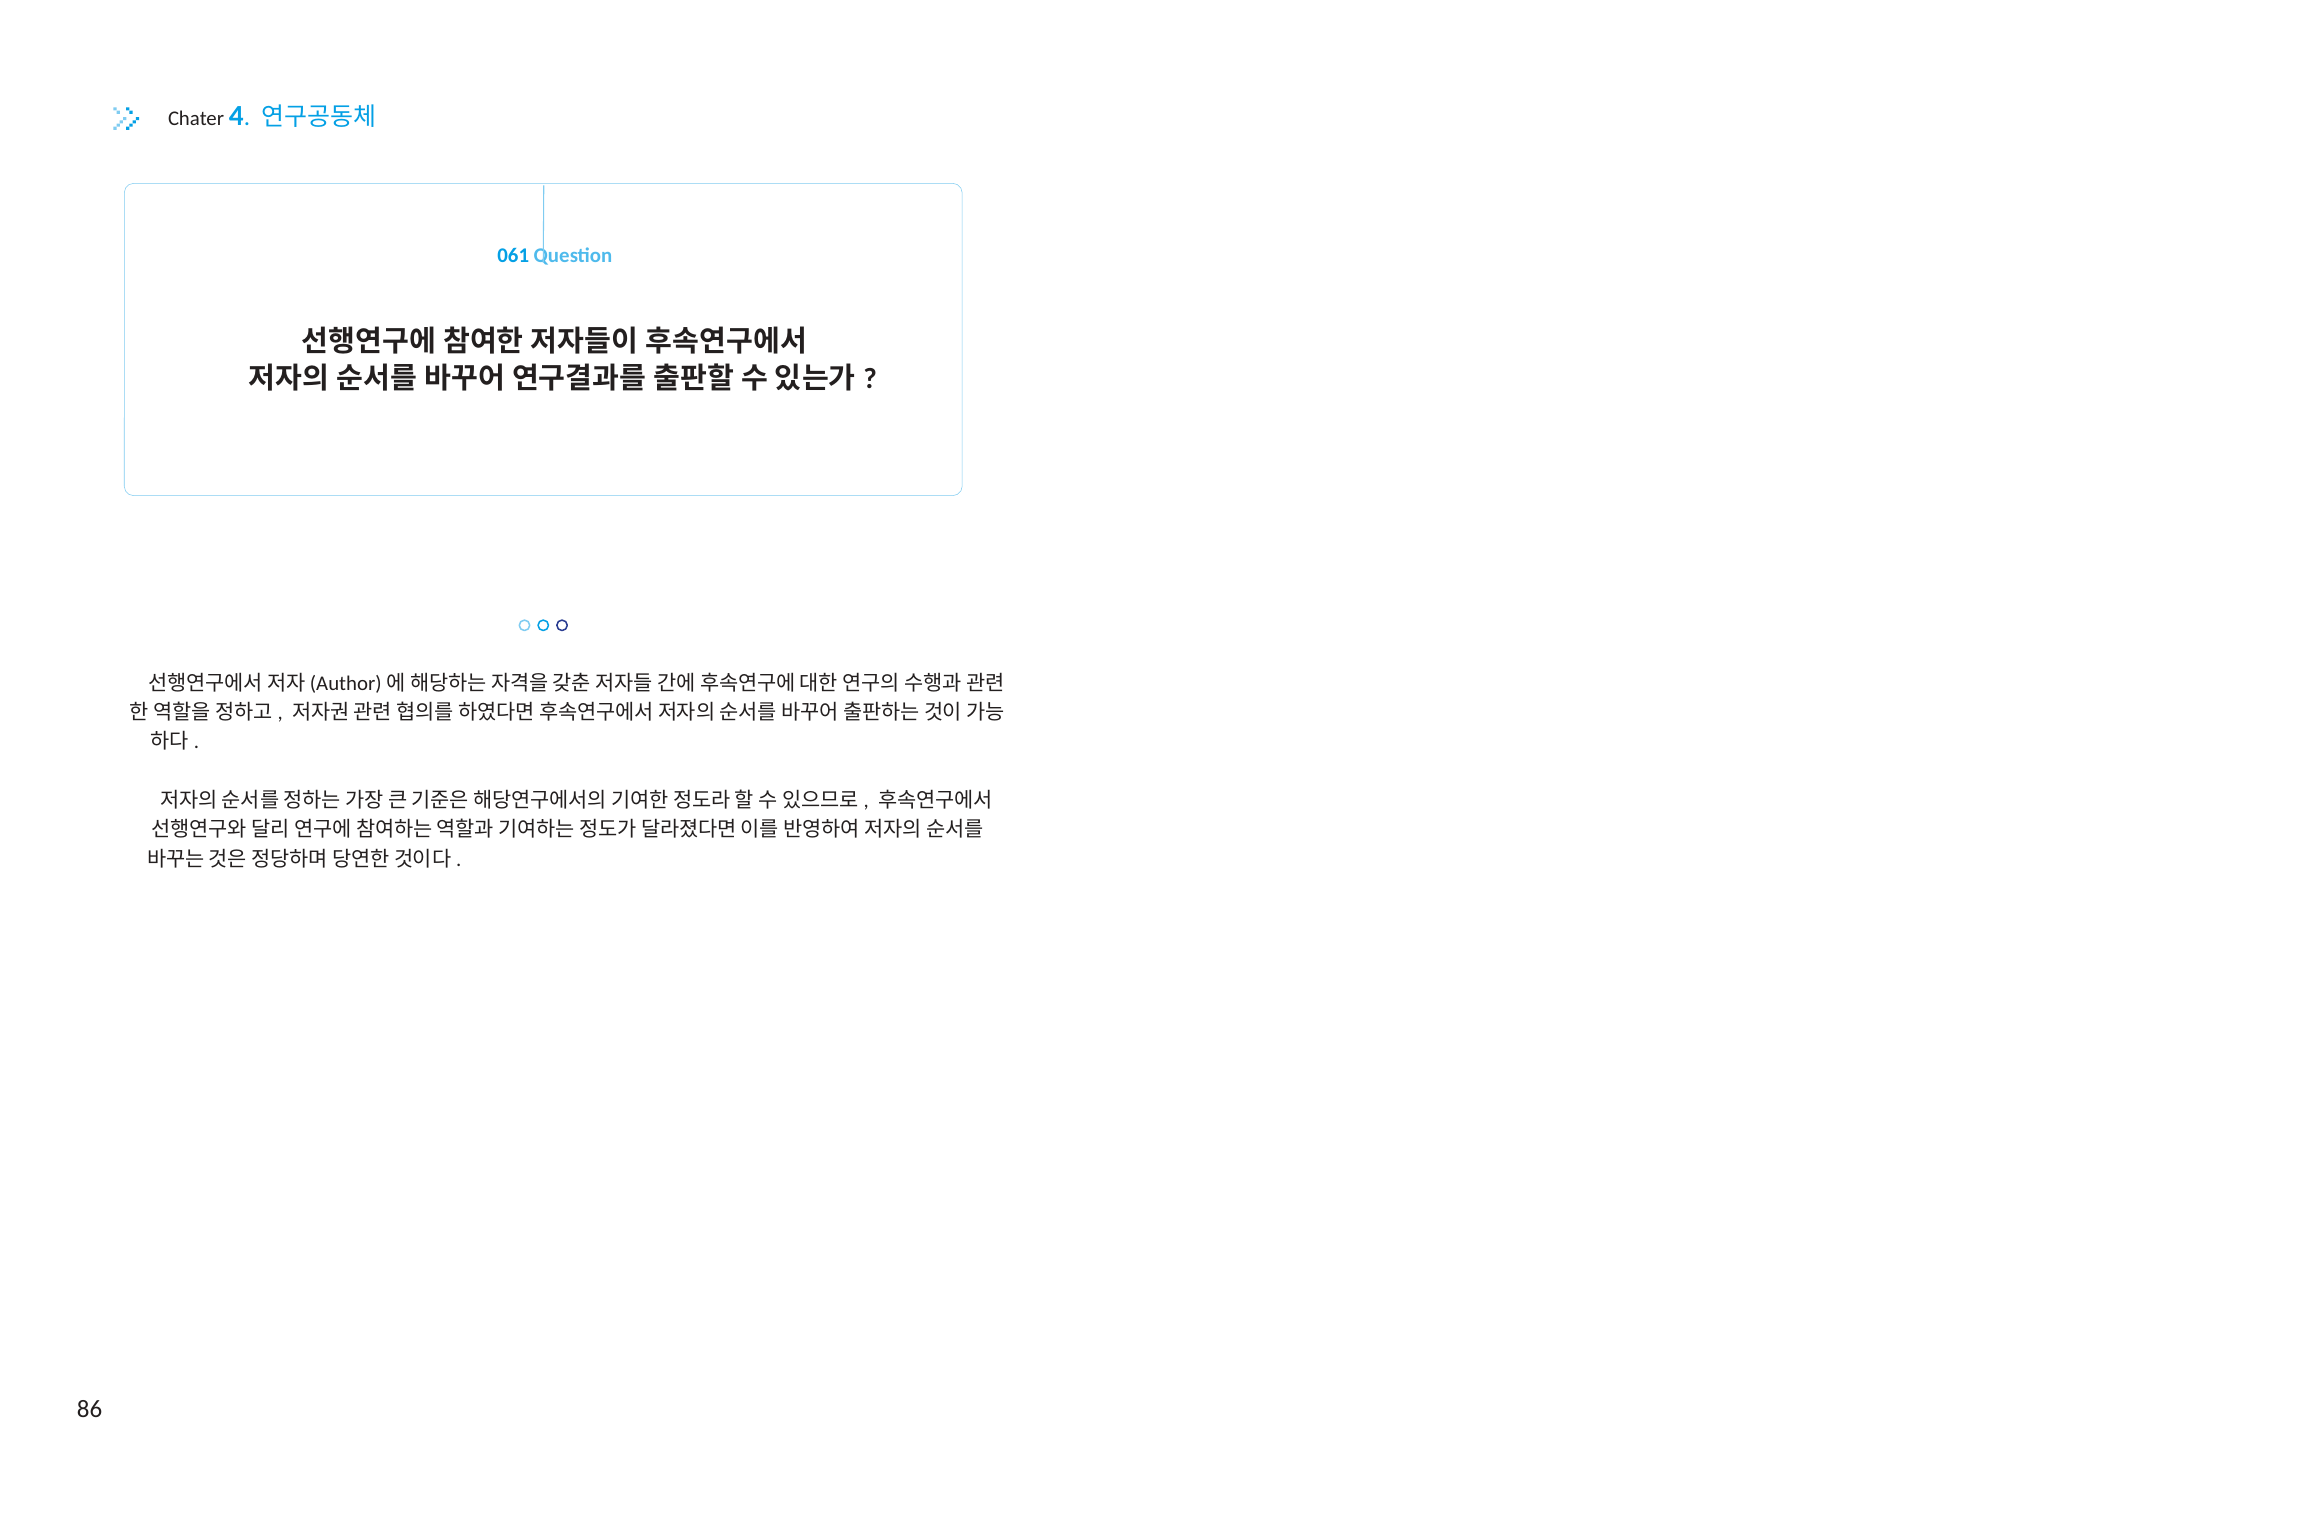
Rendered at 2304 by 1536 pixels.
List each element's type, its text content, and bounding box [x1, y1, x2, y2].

text_box [134, 115, 141, 122]
text_box [118, 118, 125, 126]
text_box [111, 125, 119, 132]
text_box 선행연구와 달리 연구에 참여하는 역할과 기여하는 정도가 달라졌다면 이를 반영하여 저자의 순서를 [137, 808, 998, 849]
text_box [124, 105, 131, 113]
text_box 061 Question 선행연구에 참여한 저자들이 후속연구에서 저자의 순서를 바꾸어 연구결과를 출판할 수 있는가? [122, 181, 965, 498]
text_box [115, 109, 122, 116]
text_box [130, 118, 138, 126]
text_box [518, 619, 531, 632]
text_box 86 [62, 1385, 118, 1431]
text_box 저자의 순서를 정하는 가장 큰 기준은 해당연구에서의 기여한 정도라 할 수 있으므로, 후속연구에서 [145, 779, 1008, 820]
text_box 한 역할을 정하고, 저자권 관련 협의를 하였다면 후속연구에서 저자의 순서를 바꾸어 출판하는 것이 가능 [115, 691, 1020, 732]
text_box Chater 4. 연구공동체 [153, 88, 392, 139]
text_box 선행연구에서 저자(Author)에 해당하는 자격을 갖춘 저자들 간에 후속연구에 대한 연구의 수행과 관련 [133, 662, 1020, 691]
text_box [121, 115, 128, 122]
text_box [127, 121, 135, 129]
text_box 바꾸는 것은 정당하며 당연한 것이다. [132, 837, 477, 878]
text_box 하다. [136, 720, 214, 761]
text_box [115, 121, 122, 129]
text_box [124, 125, 131, 132]
text_box [111, 105, 119, 113]
text_box [127, 109, 135, 116]
text_box [556, 619, 568, 632]
text_box [537, 619, 550, 632]
